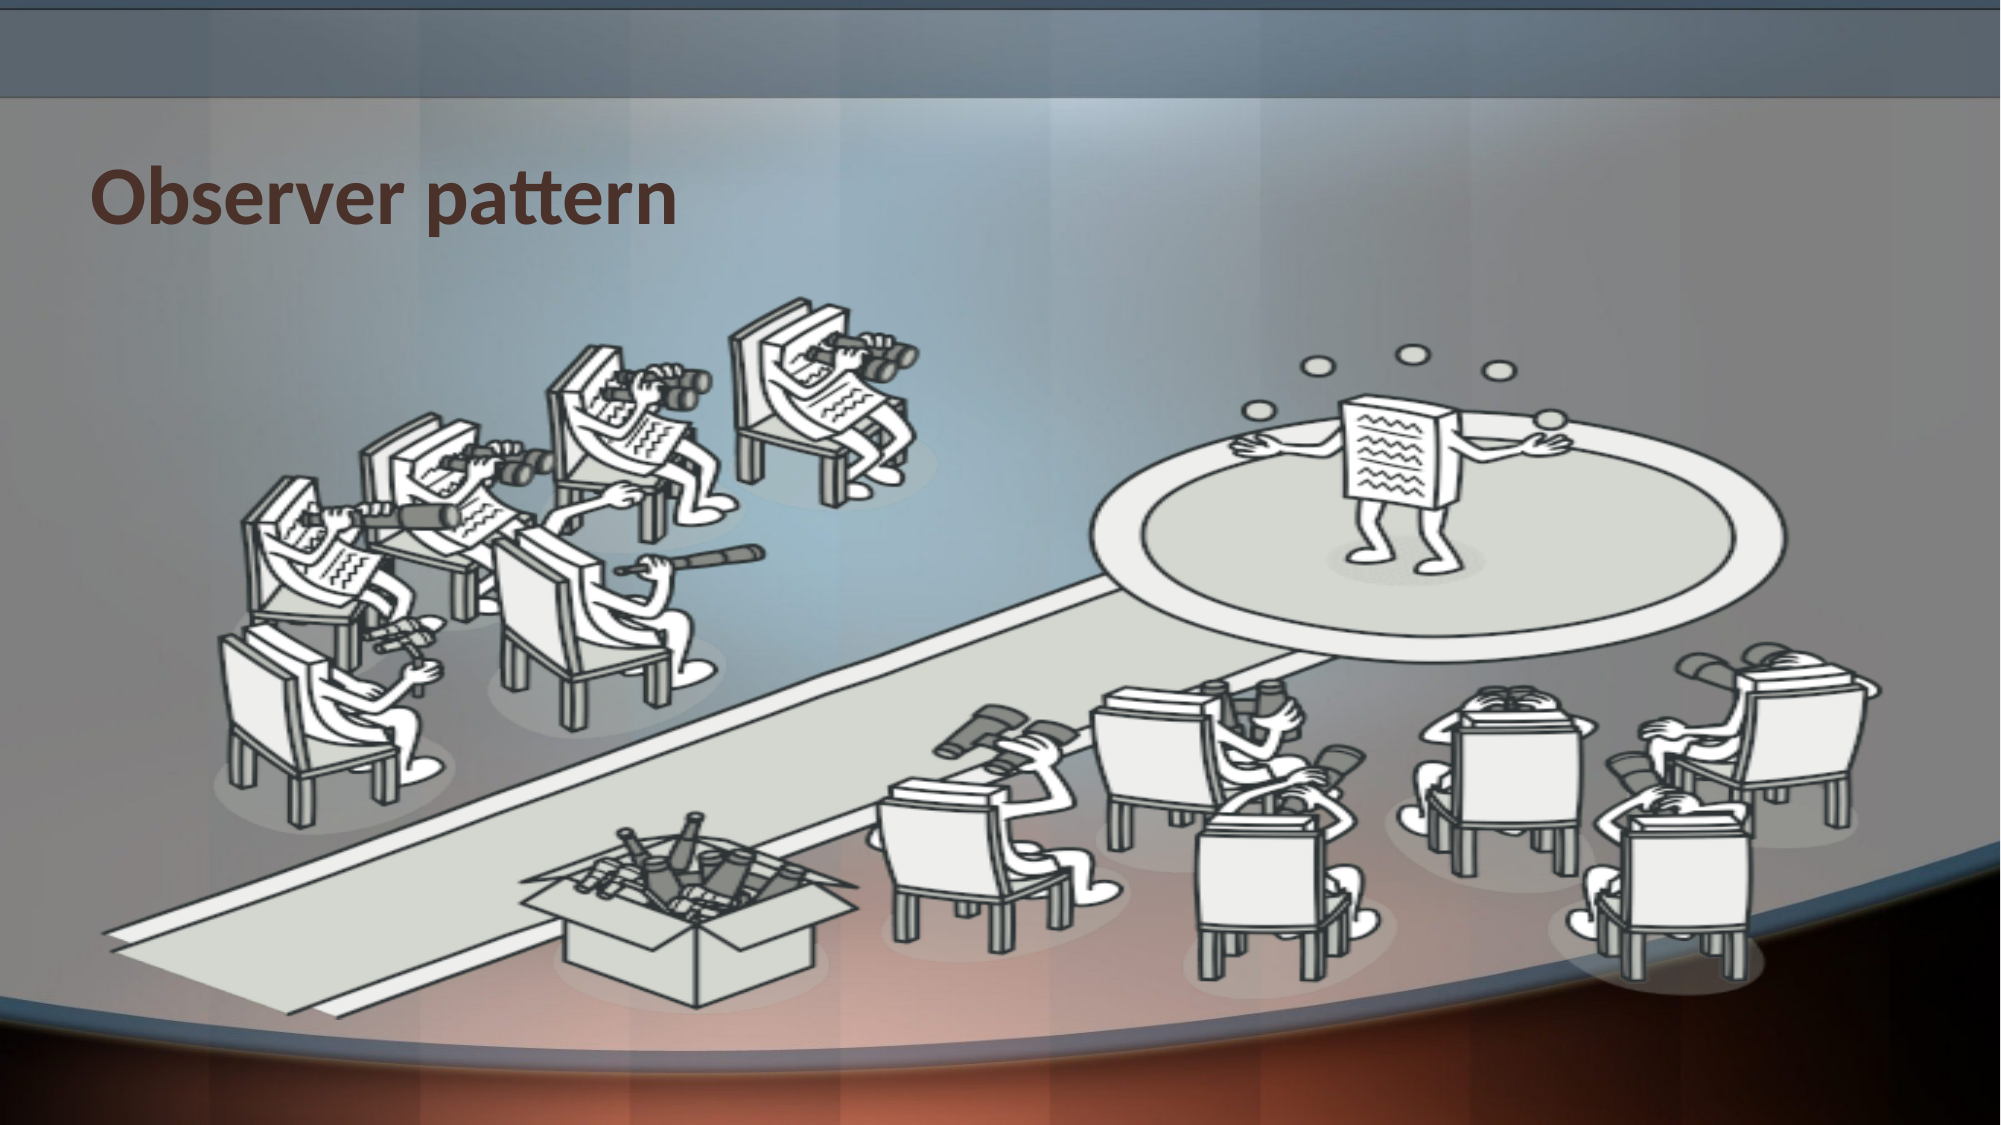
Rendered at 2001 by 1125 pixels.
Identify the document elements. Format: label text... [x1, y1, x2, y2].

picture [0, 0, 2001, 1125]
title Observer pattern [75, 104, 1732, 293]
